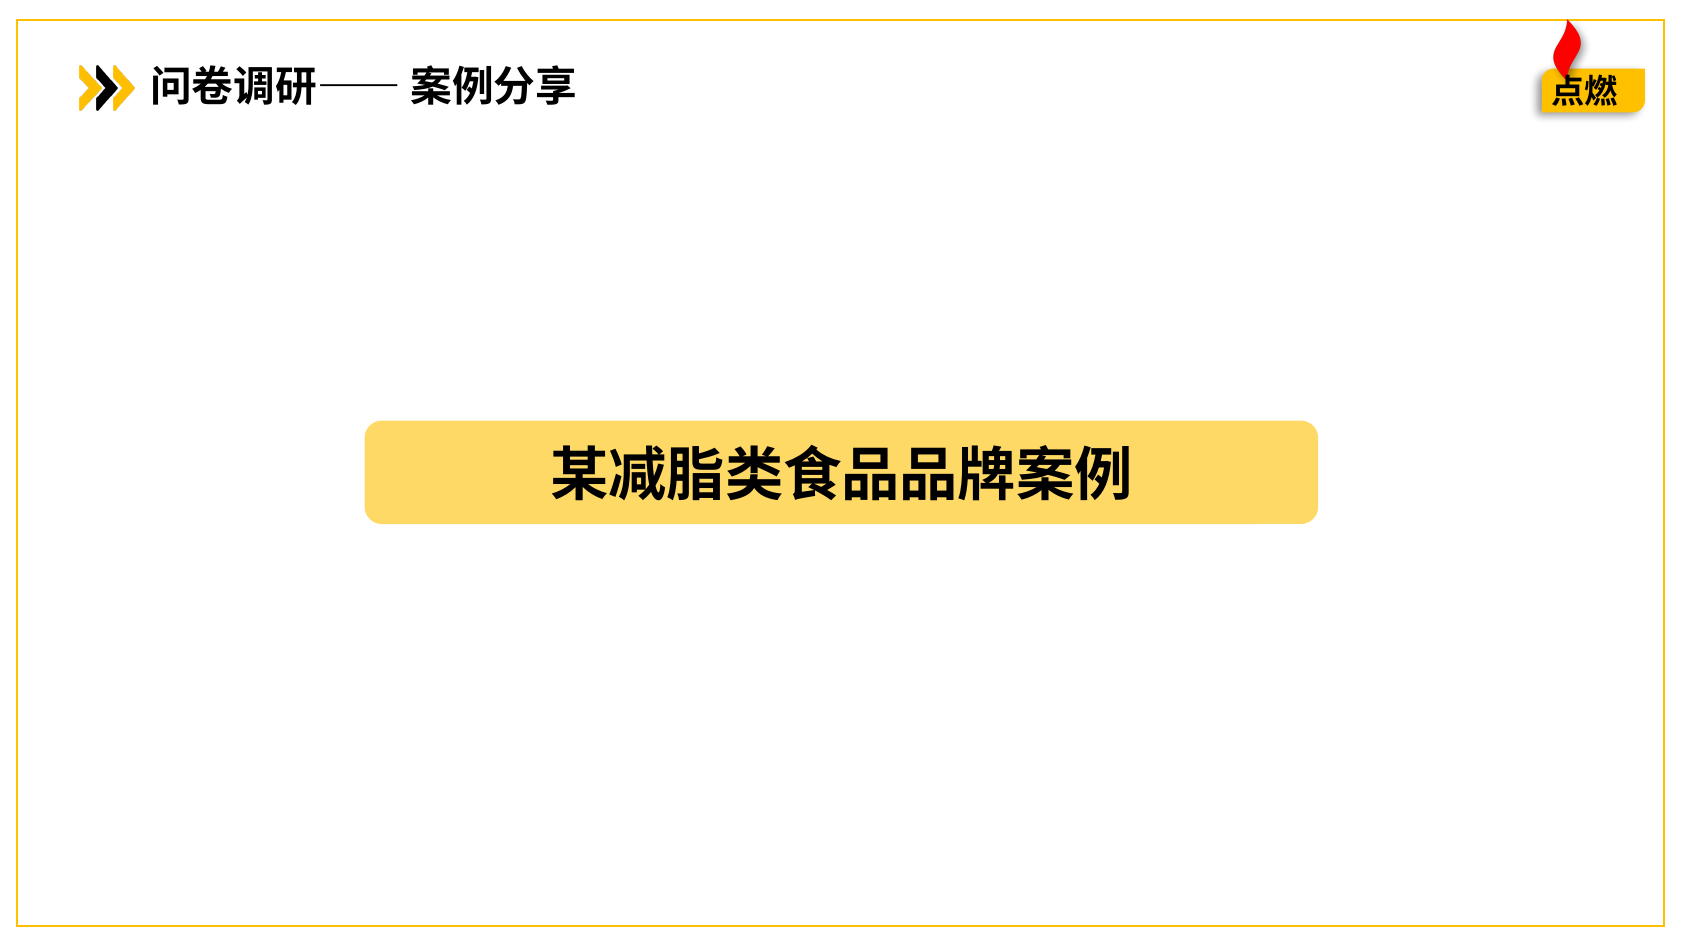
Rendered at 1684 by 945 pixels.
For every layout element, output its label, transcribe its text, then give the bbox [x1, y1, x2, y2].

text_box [1536, 19, 1645, 118]
text_box [365, 515, 1318, 526]
text_box [365, 419, 1317, 429]
text_box 问卷调研—— 案例分享 [135, 52, 593, 118]
text_box [16, 19, 1665, 927]
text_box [79, 65, 136, 112]
text_box 某减脂类食品品牌案例 [337, 429, 1346, 515]
